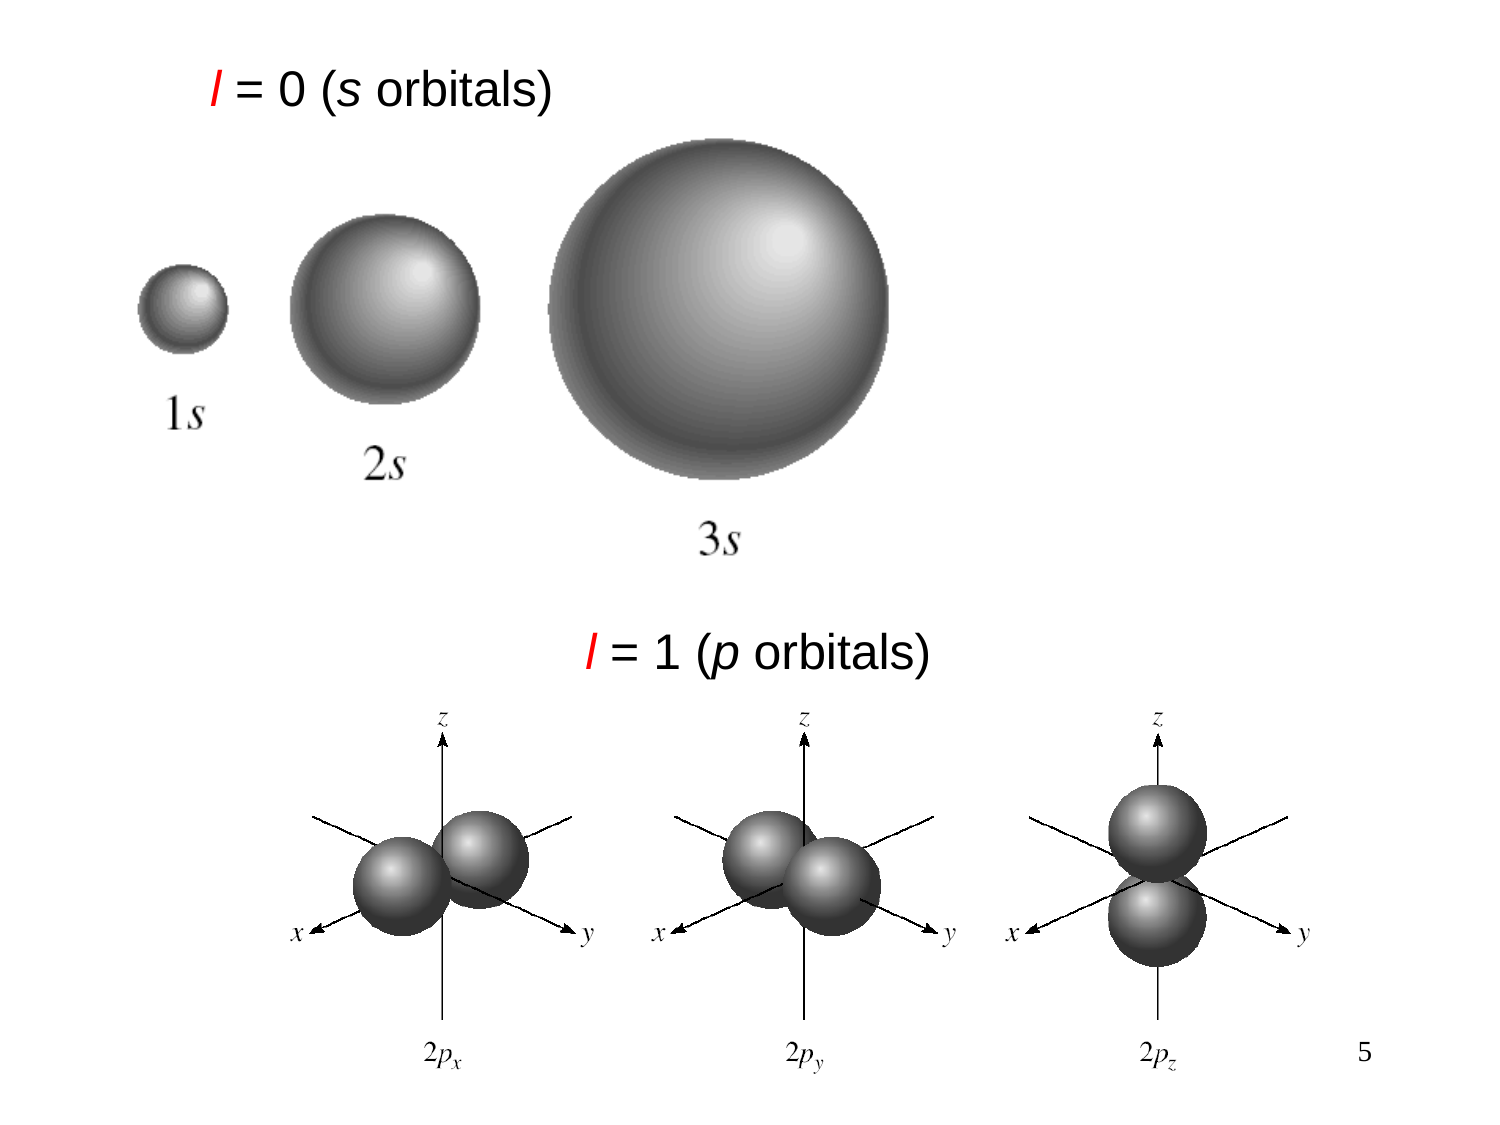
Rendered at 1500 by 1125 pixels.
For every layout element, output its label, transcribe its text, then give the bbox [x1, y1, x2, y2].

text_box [262, 612, 1338, 1090]
text_box l = 0 (s orbitals) [195, 49, 569, 110]
slide_number 5 [1074, 1024, 1388, 1101]
picture [49, 112, 901, 574]
